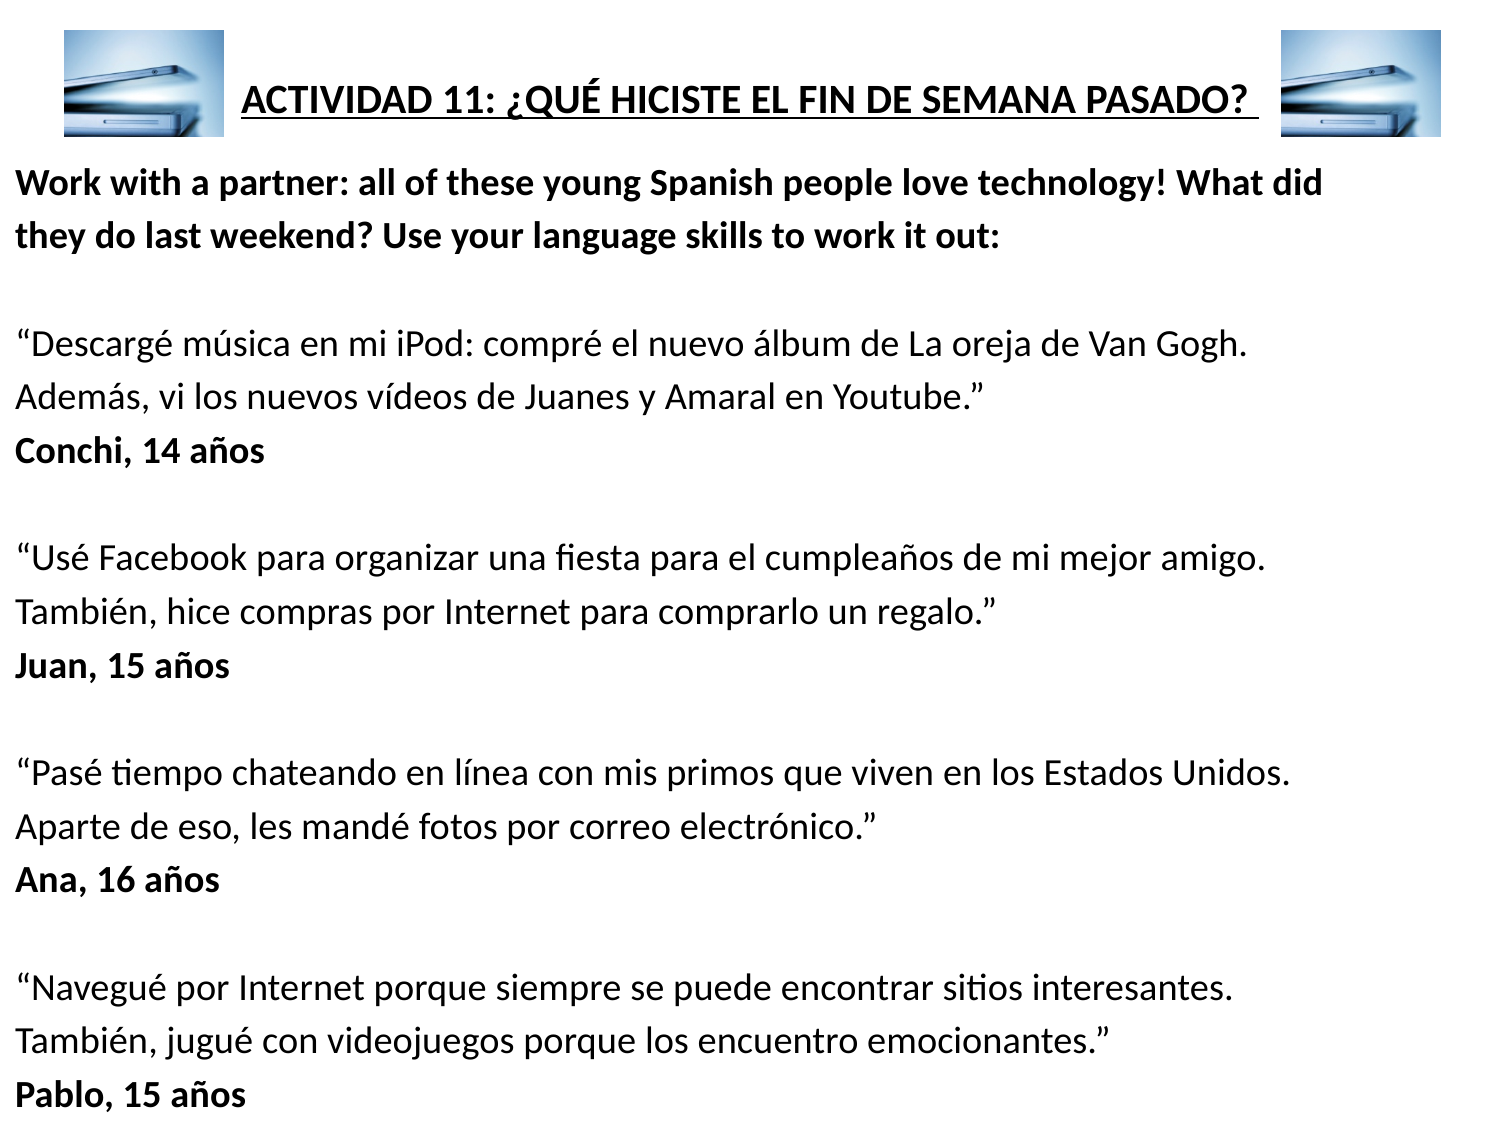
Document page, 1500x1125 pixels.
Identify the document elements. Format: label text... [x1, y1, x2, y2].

picture [1281, 30, 1441, 138]
title ACTIVIDAD 11: ¿QUÉ HICISTE EL FIN DE SEMANA PASADO? [75, 45, 1425, 149]
list Work with a partner: all of these young Spanish people love technology! What did they do last weekend? Use your language skills to work it out: “Descargé música en mi iPod: compré el nuevo álbum de La oreja de Van Gogh. Además, vi los nuevos vídeos de Juanes y Amaral en Youtube.” Conchi, 14 años “Usé Facebook para organizar una fiesta para el cumpleaños de mi mejor amigo. También, hice compras por Internet para comprarlo un regalo.” Juan, 15 años “Pasé tiempo chateando en línea con mis primos que viven en los Estados Unidos. Aparte de eso, les mandé fotos por correo electrónico.” Ana, 16 años “Navegué por Internet porque siempre se puede encontrar sitios interesantes. También, jugué con videojuegos porque los encuentro emocionantes.” Pablo, 15 años [0, 149, 1459, 1125]
picture [64, 30, 224, 138]
